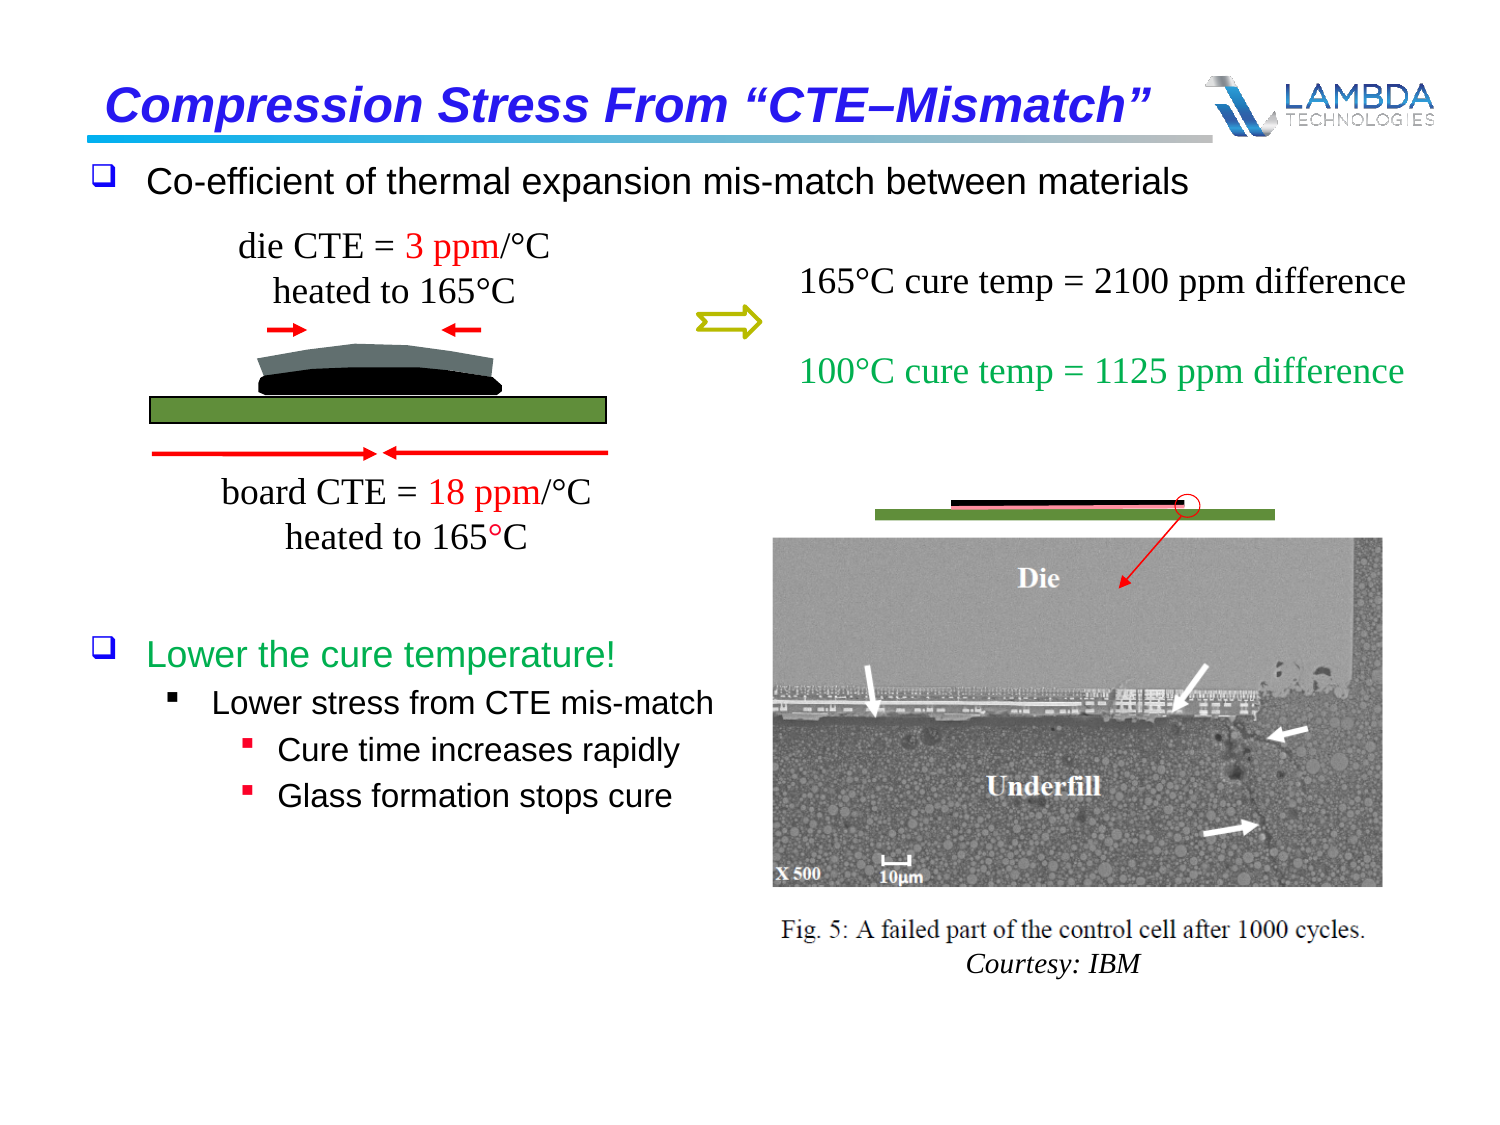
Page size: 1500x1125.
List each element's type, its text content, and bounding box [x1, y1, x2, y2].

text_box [722, 494, 1426, 989]
text_box 165°C cure temp = 2100 ppm difference 100°C cure temp = 1125 ppm difference [784, 248, 1422, 398]
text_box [149, 213, 609, 567]
title Compression Stress From “CTE–Mismatch” [89, 51, 1424, 149]
text_box [695, 304, 763, 340]
list Co-efficient of thermal expansion mis-match between materials Lower the cure temperature! Lower stress from CTE mis-match Cure time increases rapidly Glass formation stops cure [75, 149, 1438, 1005]
picture [1424, 67, 1434, 137]
